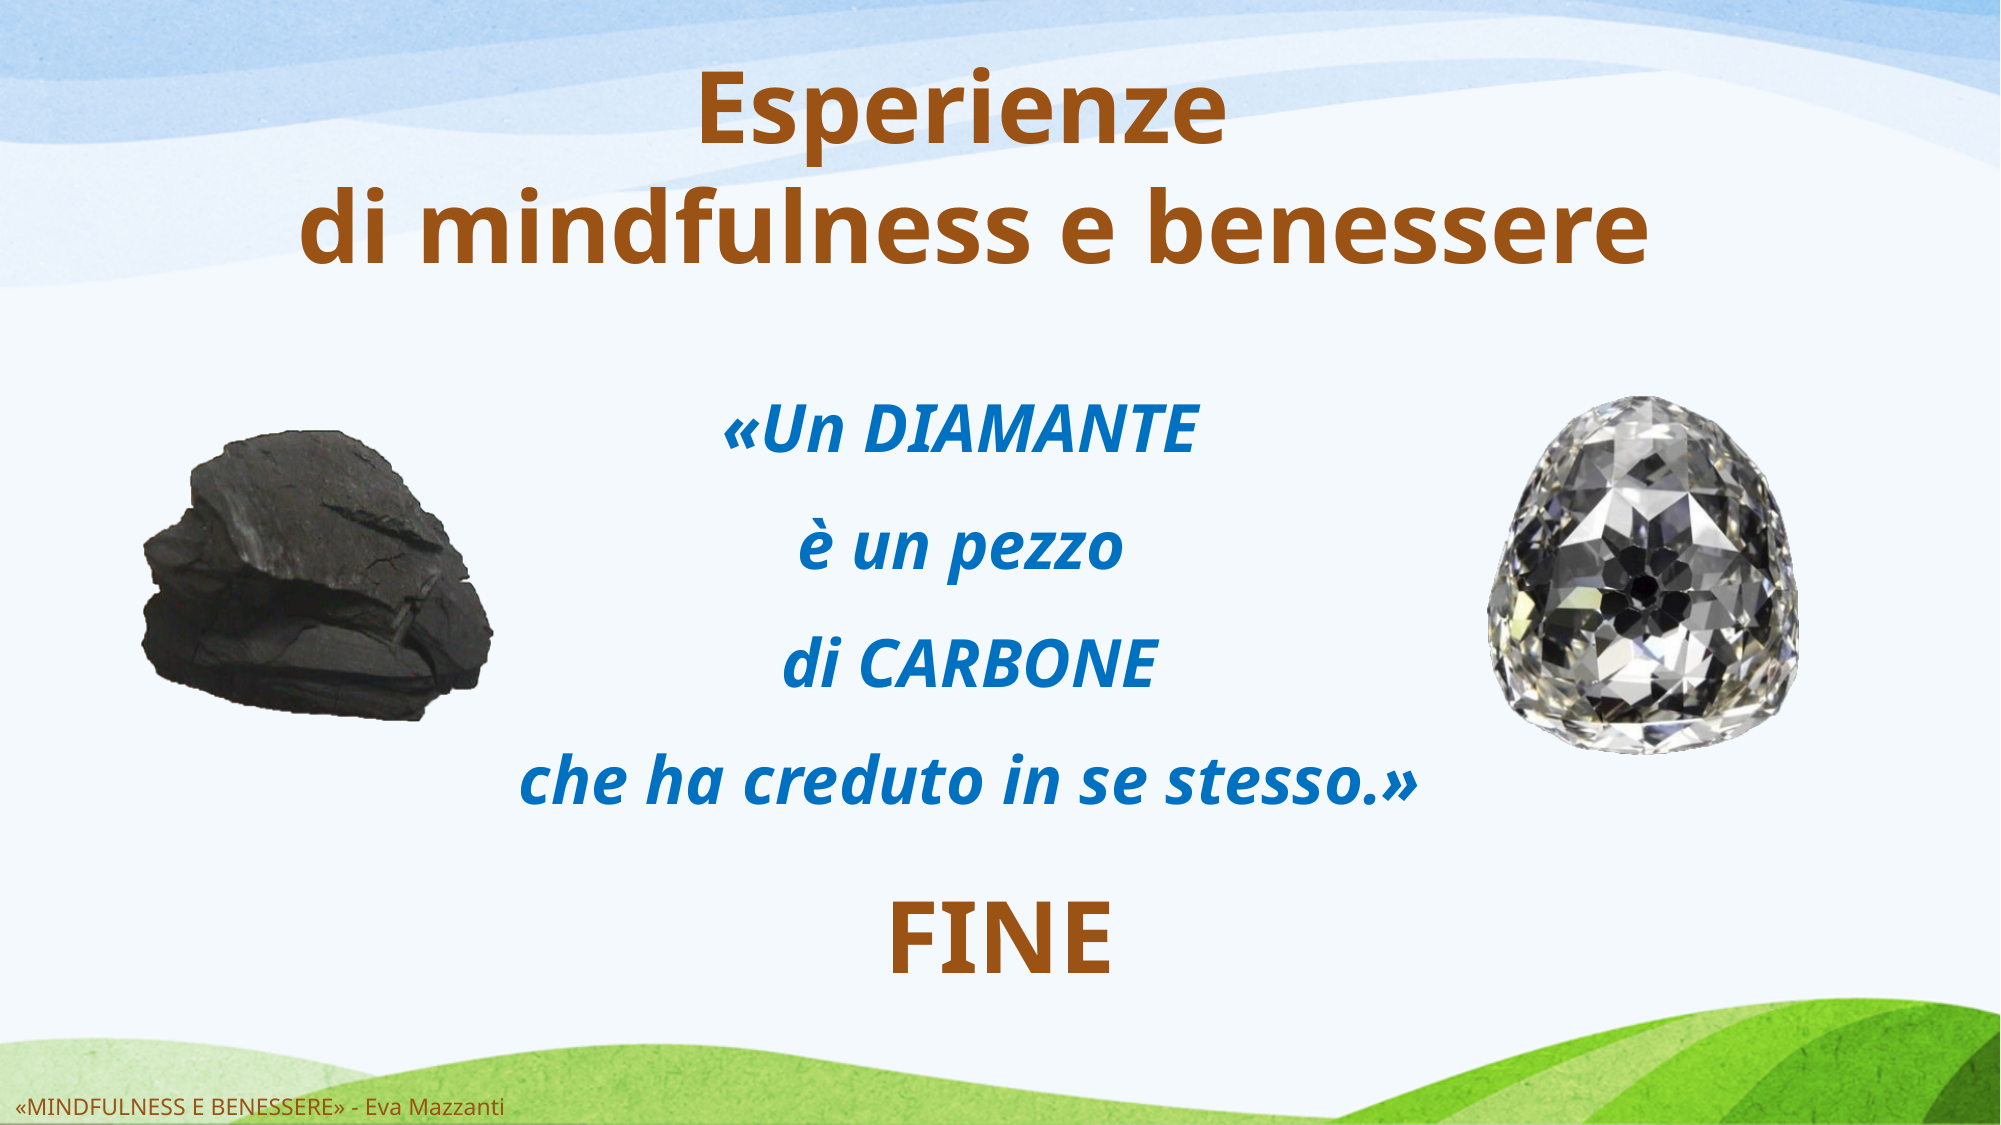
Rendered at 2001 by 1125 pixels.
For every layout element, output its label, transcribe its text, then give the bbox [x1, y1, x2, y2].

text_box «Un DIAMANTE è un pezzo di CARBONE che ha creduto in se stesso.» [482, 378, 1458, 1003]
text_box FINE [632, 866, 1368, 1002]
text_box «MINDFULNESS E BENESSERE» - Eva Mazzanti [0, 1087, 975, 1125]
picture [0, 0, 2001, 1125]
text_box Esperienze di mindfulness e benessere [140, 36, 1810, 291]
